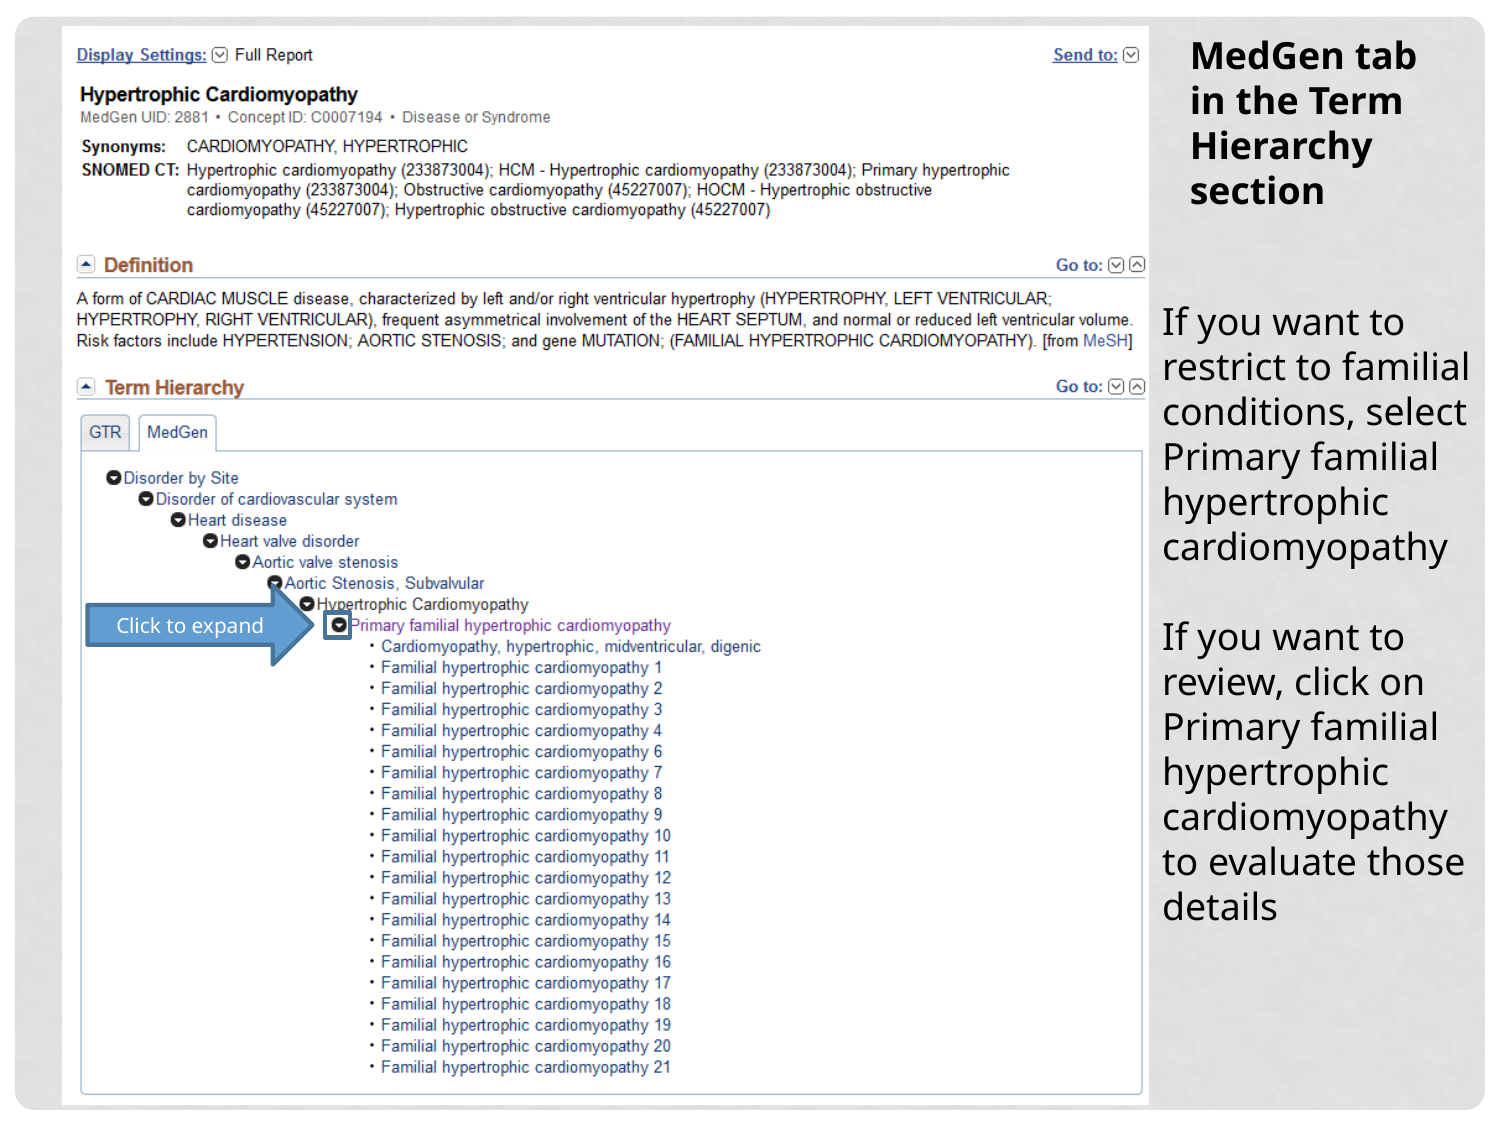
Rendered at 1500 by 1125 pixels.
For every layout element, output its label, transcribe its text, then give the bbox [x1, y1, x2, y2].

text_box If you want to restrict to familial conditions, select Primary familial hypertrophic cardiomyopathy If you want to review, click on Primary familial hypertrophic cardiomyopathy to evaluate those details [1149, 290, 1487, 936]
text_box MedGen tab in the Term Hierarchy section [1174, 24, 1463, 220]
picture [62, 26, 1149, 1106]
